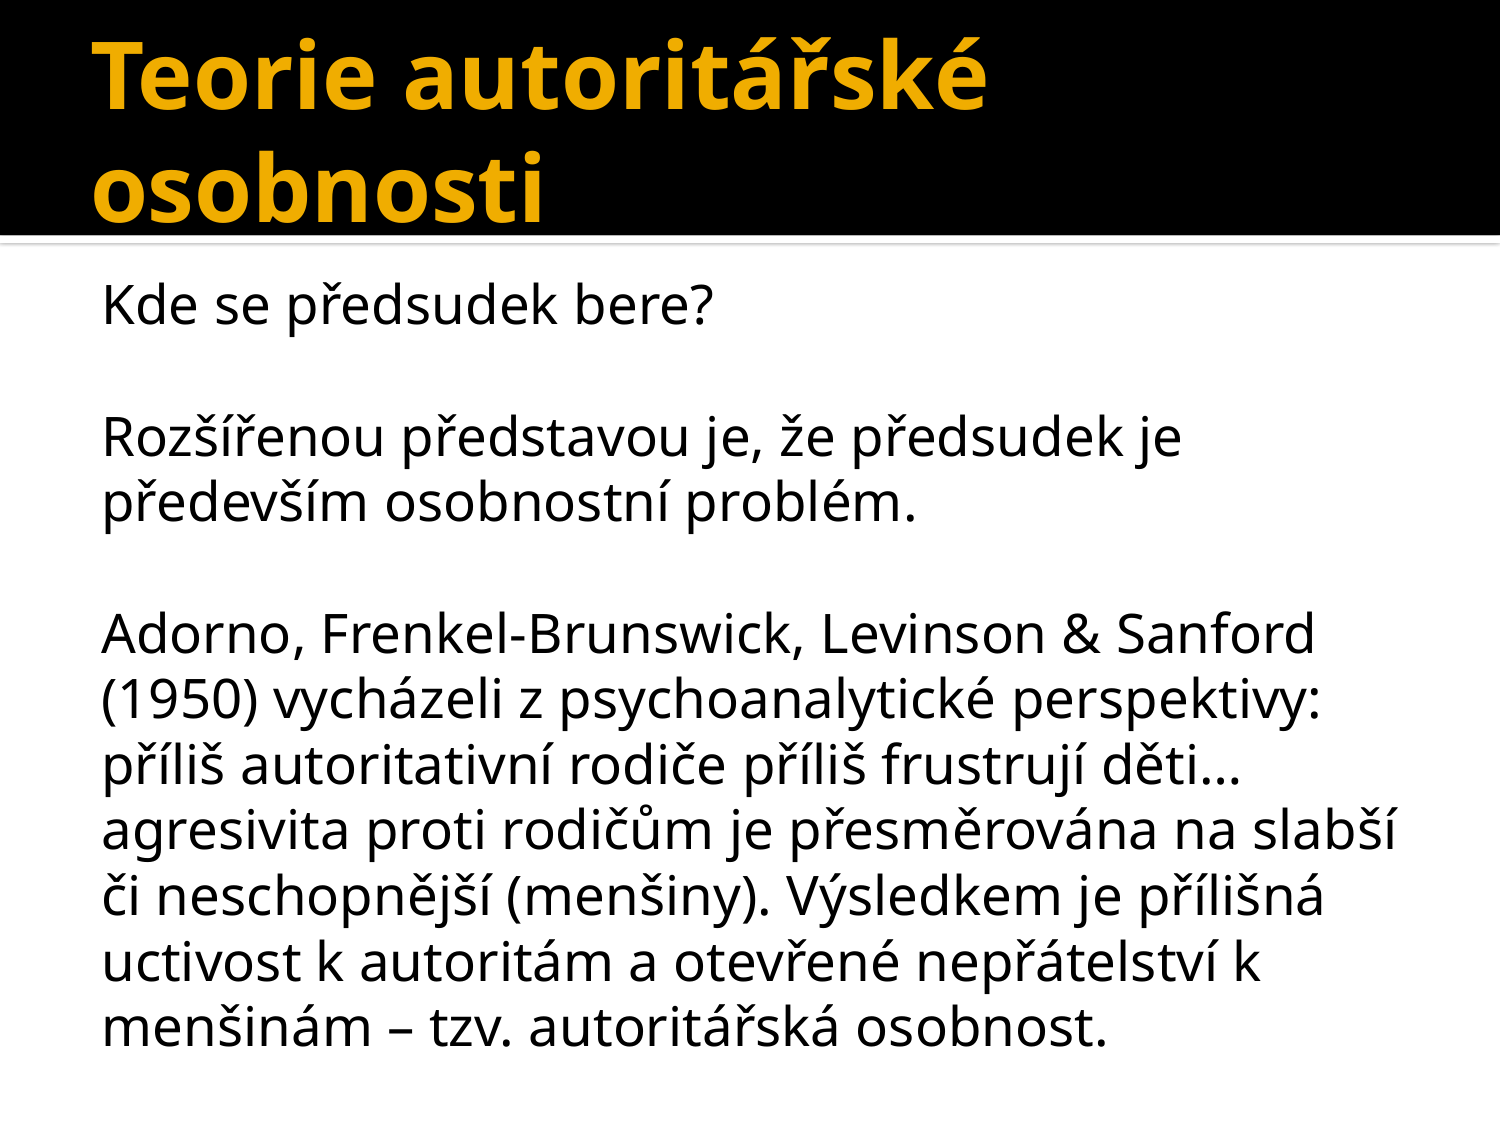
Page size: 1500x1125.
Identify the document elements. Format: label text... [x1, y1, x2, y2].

title Teorie autoritářské osobnosti [75, 25, 1425, 231]
list Kde se předsudek bere? Rozšířenou představou je, že předsudek je především osobnostní problém. Adorno, Frenkel-Brunswick, Levinson & Sanford (1950) vycházeli z psychoanalytické perspektivy: příliš autoritativní rodiče příliš frustrují děti… agresivita proti rodičům je přesměrována na slabší či neschopnější (menšiny). Výsledkem je přílišná uctivost k autoritám a otevřené nepřátelství k menšinám – tzv. autoritářská osobnost. [75, 255, 1425, 1094]
